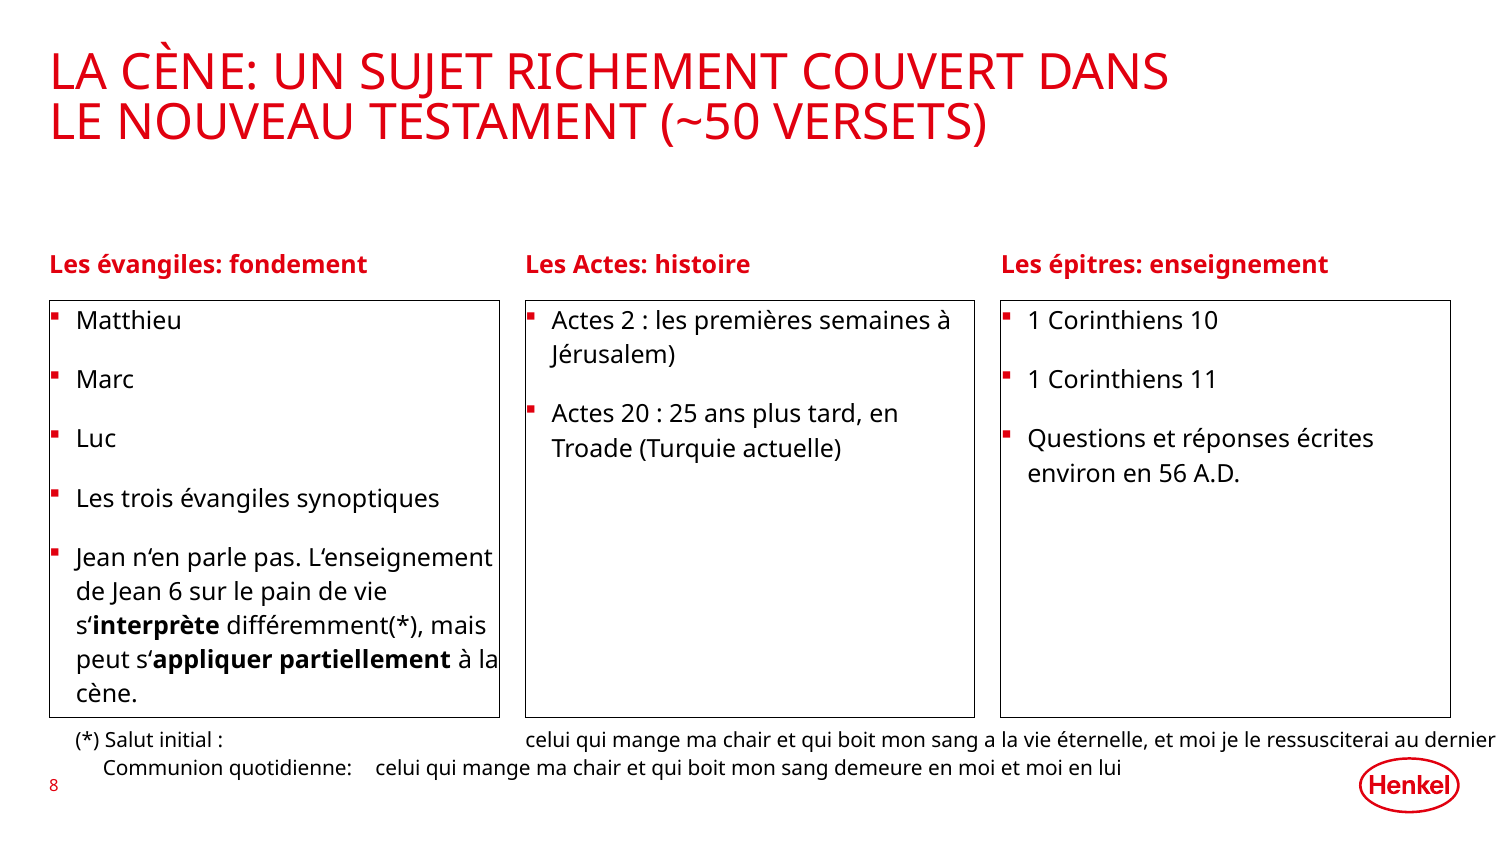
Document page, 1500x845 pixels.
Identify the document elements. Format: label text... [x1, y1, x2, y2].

list 1 Corinthiens 10 1 Corinthiens 11 Questions et réponses écrites environ en 56 A.D. [1000, 300, 1451, 718]
list Les épitres: enseignement [1000, 244, 1451, 276]
slide_number 8 [49, 776, 102, 797]
list Les évangiles: fondement [49, 244, 500, 276]
title LA CÈNE: UN SUJET RICHEMENT COUVERT DANS LE NOUVEAU TESTAMENT (~50 versets) [49, 49, 1213, 151]
list Matthieu Marc Luc Les trois évangiles synoptiques Jean n‘en parle pas. L‘enseignement de Jean 6 sur le pain de vie s‘interprète différemment(*), mais peut s‘appliquer partiellement à la cène. [49, 300, 500, 718]
list Actes 2 : les premières semaines à Jérusalem) Actes 20 : 25 ans plus tard, en Troade (Turquie actuelle) [525, 300, 975, 718]
text_box (*) Salut initial : celui qui mange ma chair et qui boit mon sang a la vie éternelle, et moi je le ressusciterai au dernier jour. Communion quotidienne: celui qui mange ma chair et qui boit mon sang demeure en moi et moi en lui [75, 722, 1472, 777]
list Les Actes: histoire [525, 244, 975, 276]
